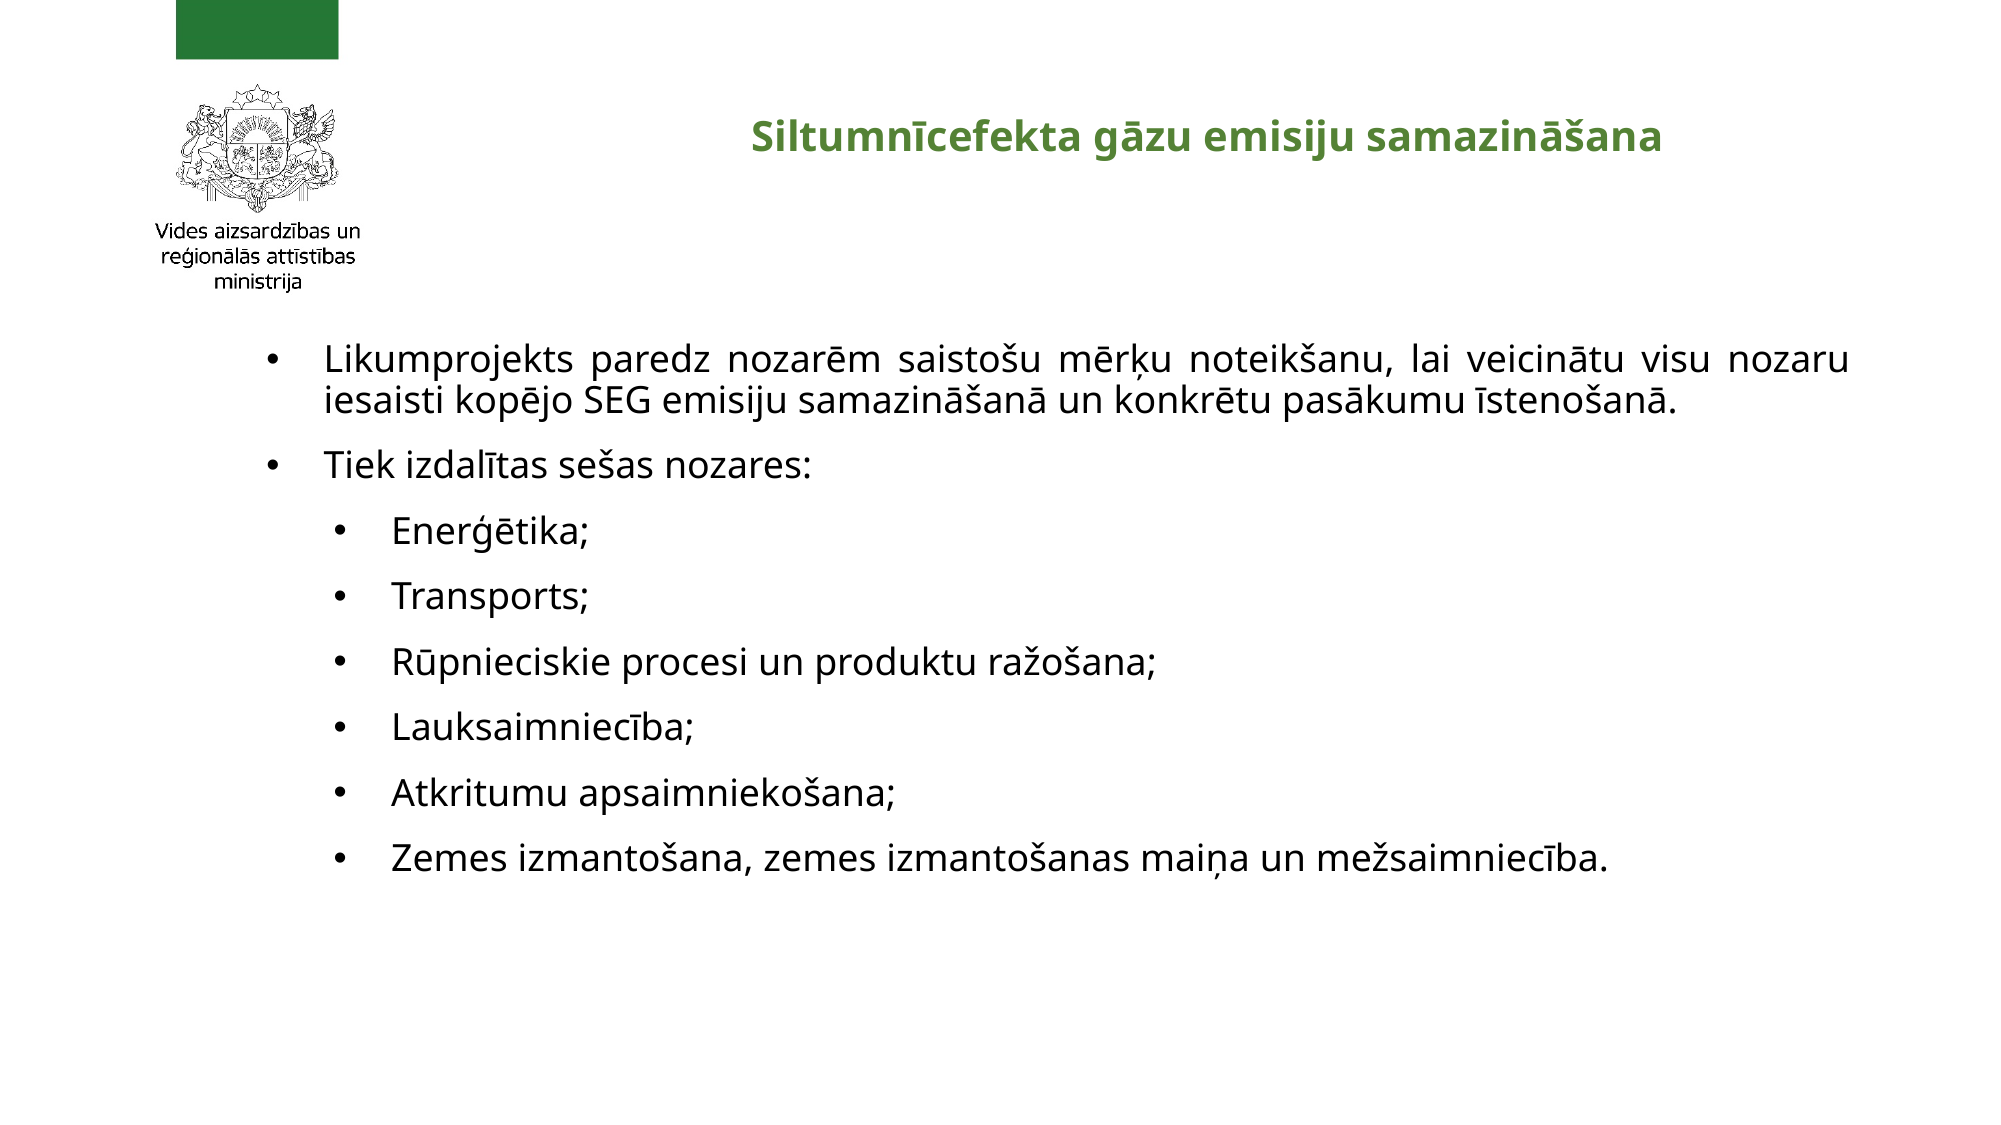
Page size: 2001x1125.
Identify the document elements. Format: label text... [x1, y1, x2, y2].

picture [96, 0, 418, 321]
list Likumprojekts paredz nozarēm saistošu mērķu noteikšanu, lai veicinātu visu nozaru iesaisti kopējo SEG emisiju samazināšanā un konkrētu pasākumu īstenošanā. Tiek izdalītas sešas nozares: Enerģētika; Transports; Rūpnieciskie procesi un produktu ražošana; Lauksaimniecība; Atkritumu apsaimniekošana; Zemes izmantošana, zemes izmantošanas maiņa un mežsaimniecība. [251, 333, 1867, 997]
title Siltumnīcefekta gāzu emisiju samazināšana [509, 108, 1907, 189]
